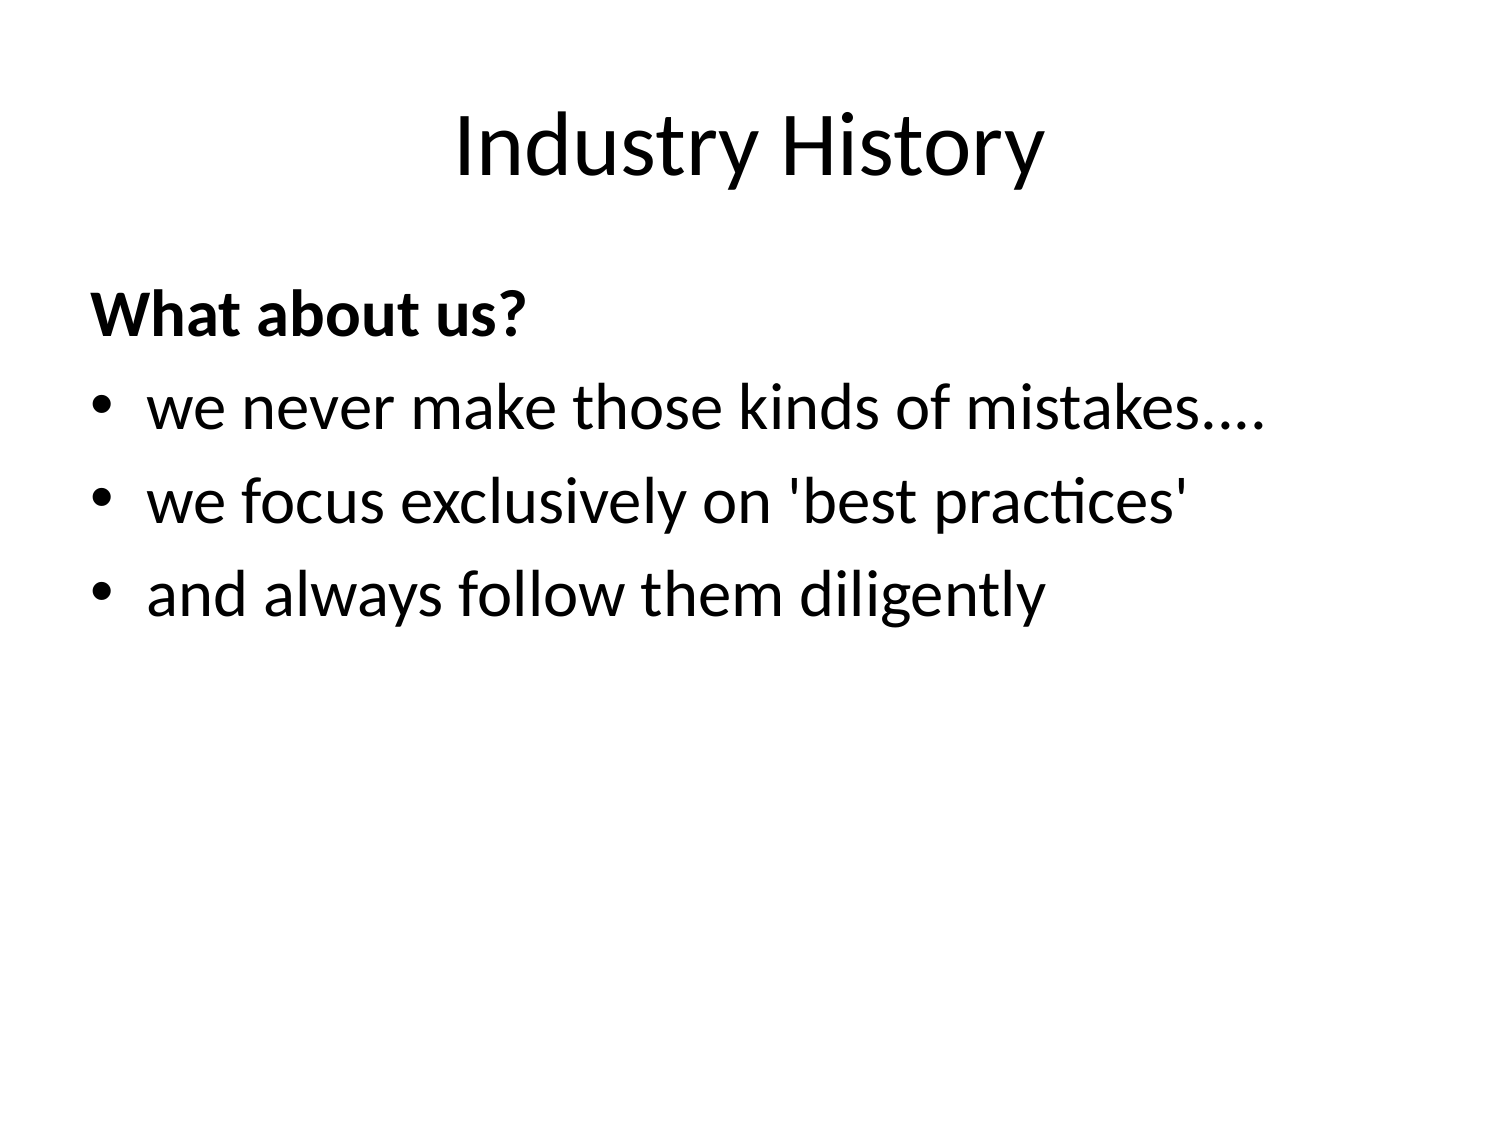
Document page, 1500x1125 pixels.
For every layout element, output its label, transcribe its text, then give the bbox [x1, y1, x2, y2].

list What about us? we never make those kinds of mistakes.... we focus exclusively on 'best practices' and always follow them diligently [75, 262, 1425, 1005]
title Industry History [75, 45, 1425, 233]
